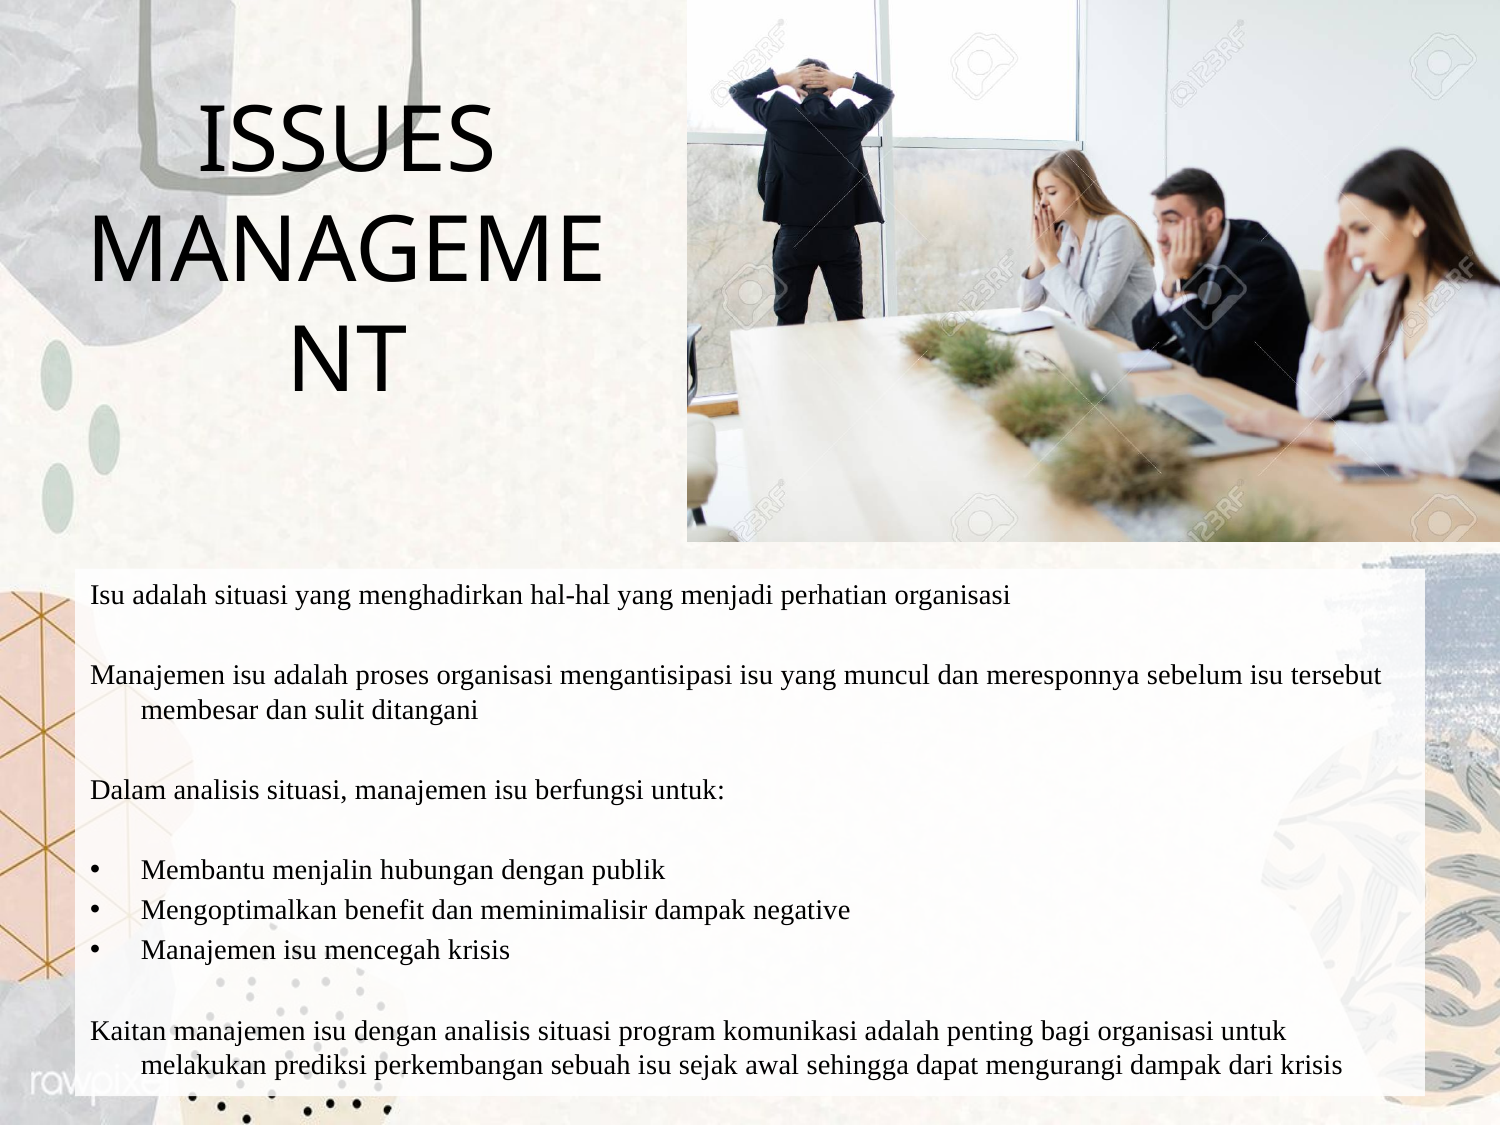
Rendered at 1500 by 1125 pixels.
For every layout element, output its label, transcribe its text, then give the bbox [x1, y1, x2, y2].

picture [0, 0, 1500, 1125]
title ISSUES MANAGEMENT [40, 151, 654, 339]
list Isu adalah situasi yang menghadirkan hal-hal yang menjadi perhatian organisasi Manajemen isu adalah proses organisasi mengantisipasi isu yang muncul dan meresponnya sebelum isu tersebut membesar dan sulit ditangani Dalam analisis situasi, manajemen isu berfungsi untuk: Membantu menjalin hubungan dengan publik Mengoptimalkan benefit dan meminimalisir dampak negative Manajemen isu mencegah krisis Kaitan manajemen isu dengan analisis situasi program komunikasi adalah penting bagi organisasi untuk melakukan prediksi perkembangan sebuah isu sejak awal sehingga dapat mengurangi dampak dari krisis [75, 568, 1425, 1097]
